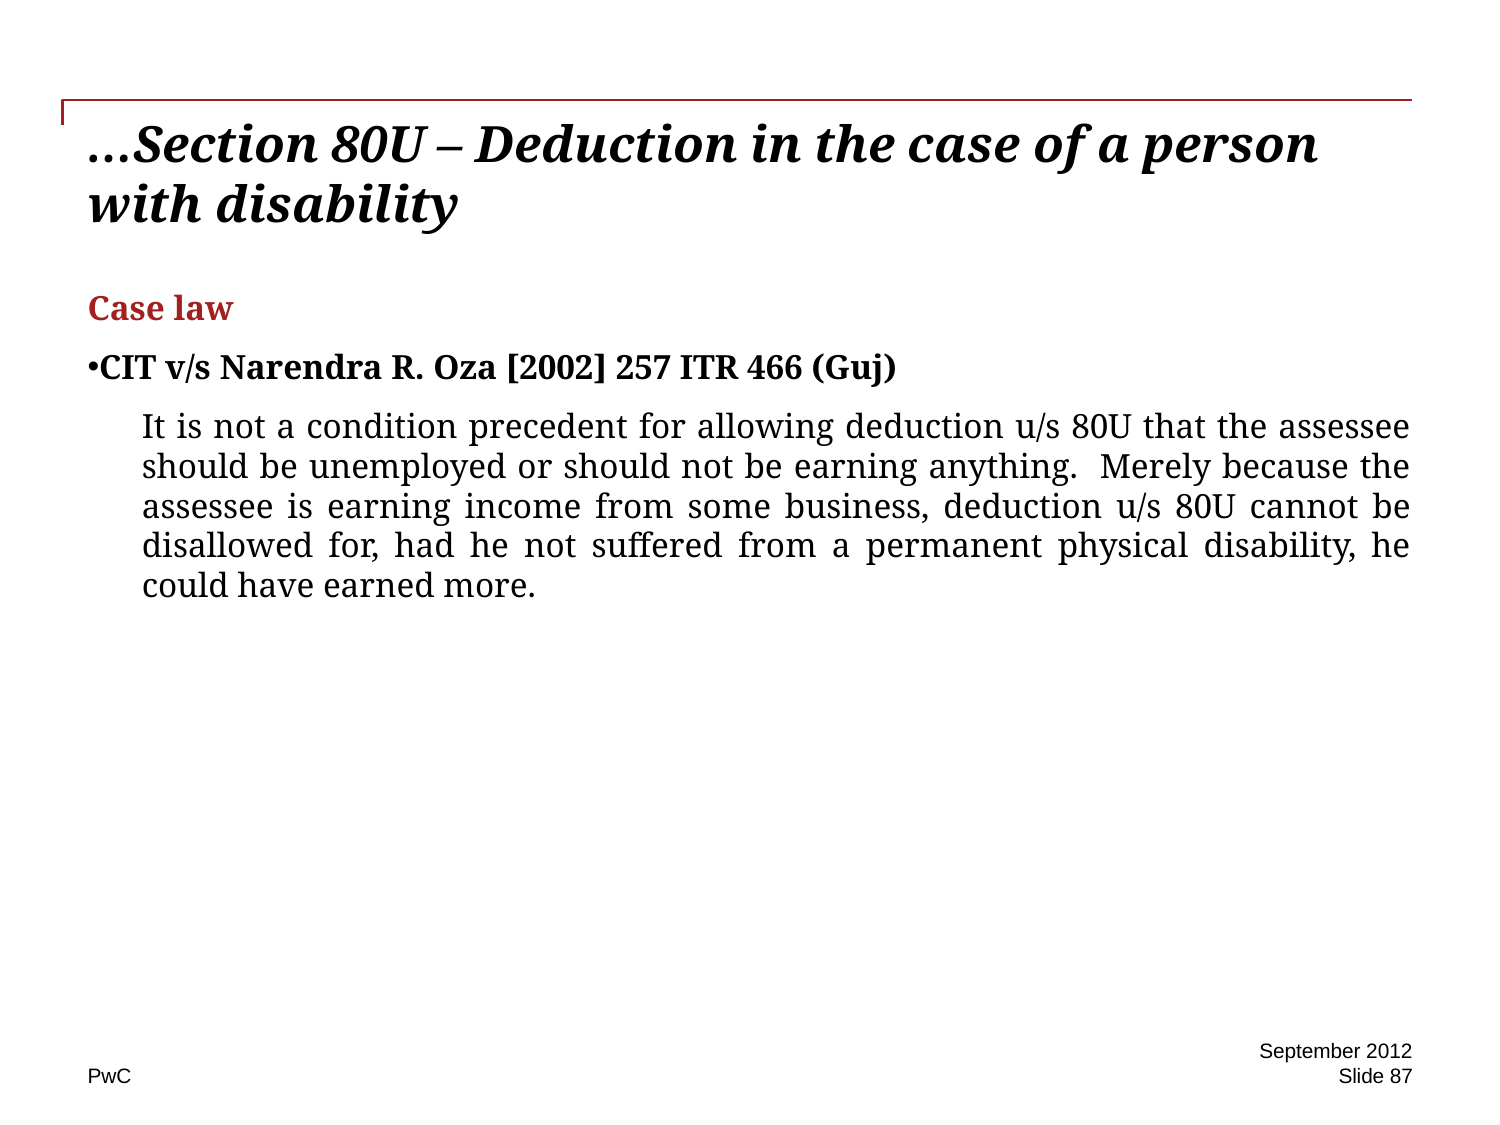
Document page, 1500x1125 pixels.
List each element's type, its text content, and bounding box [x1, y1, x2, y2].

list Case law CIT v/s Narendra R. Oza [2002] 257 ITR 466 (Guj) It is not a condition precedent for allowing deduction u/s 80U that the assessee should be unemployed or should not be earning anything. Merely because the assessee is earning income from some business, deduction u/s 80U cannot be disallowed for, had he not suffered from a permanent physical disability, he could have earned more. [87, 287, 1413, 1013]
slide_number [1162, 1037, 1413, 1062]
slide_number Slide 87 [1162, 1062, 1413, 1088]
title …Section 80U – Deduction in the case of a person with disability [87, 112, 1413, 263]
